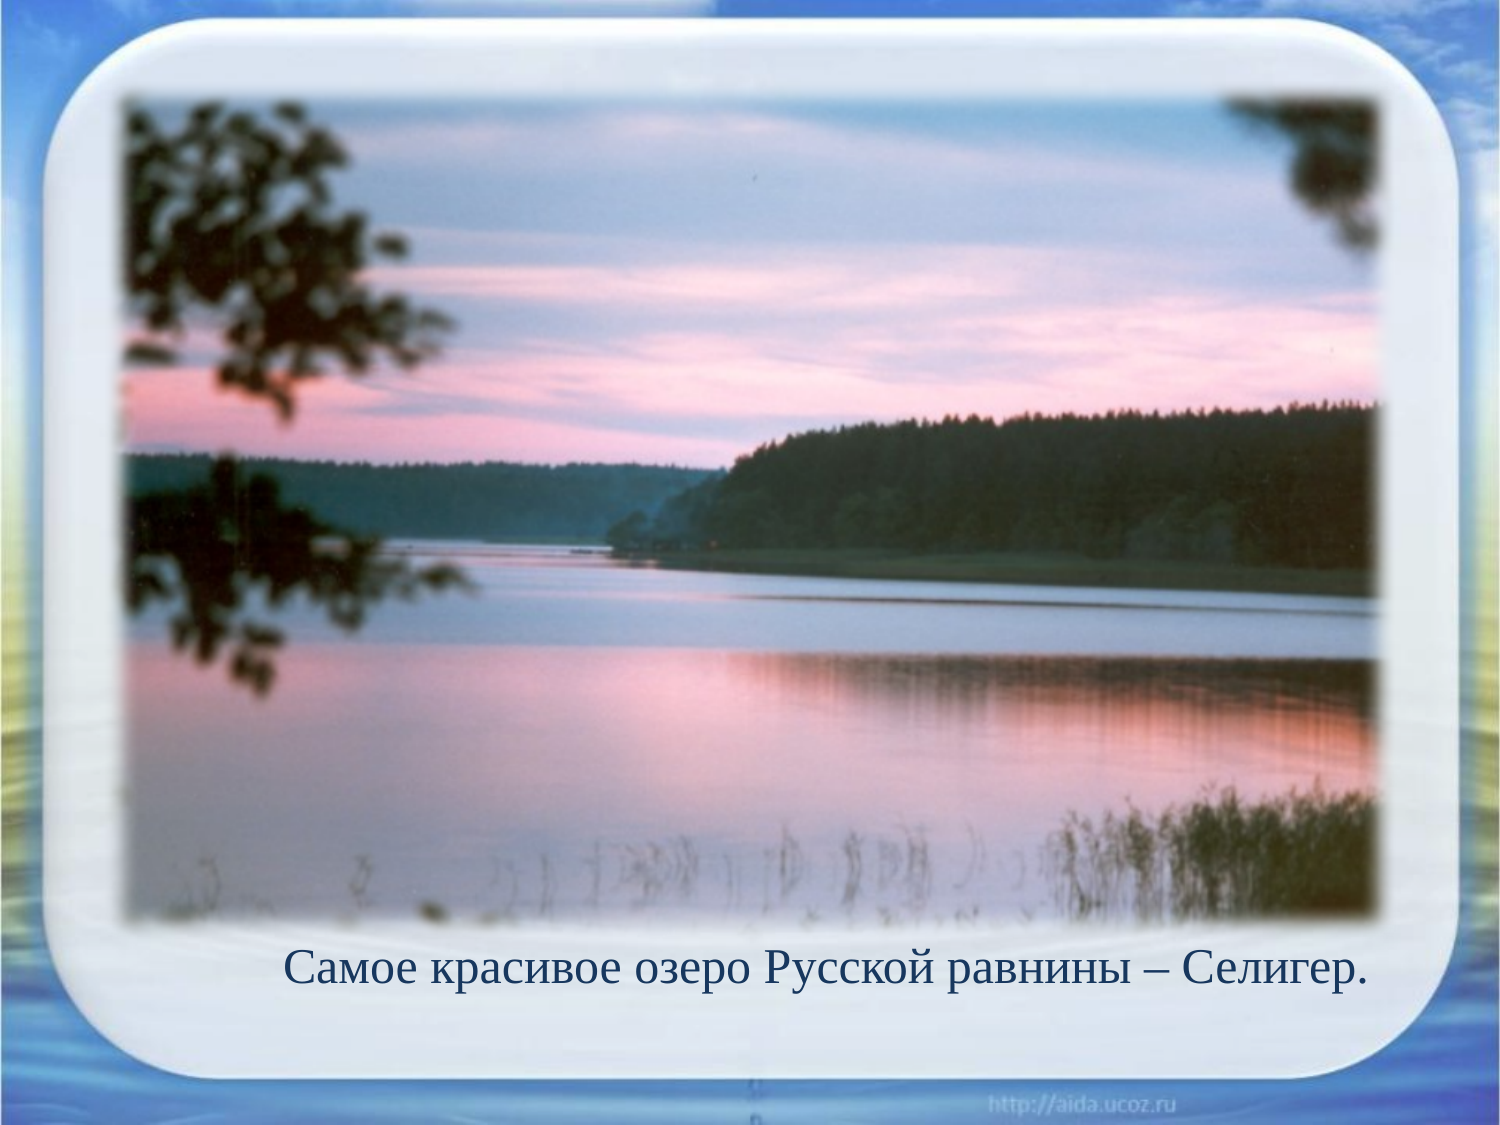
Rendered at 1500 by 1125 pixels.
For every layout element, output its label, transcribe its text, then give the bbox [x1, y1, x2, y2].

picture [105, 81, 1398, 939]
text_box Самое красивое озеро Русской равнины – Селигер. [257, 946, 1395, 1001]
text_box камыш [0, 0, 1500, 1125]
